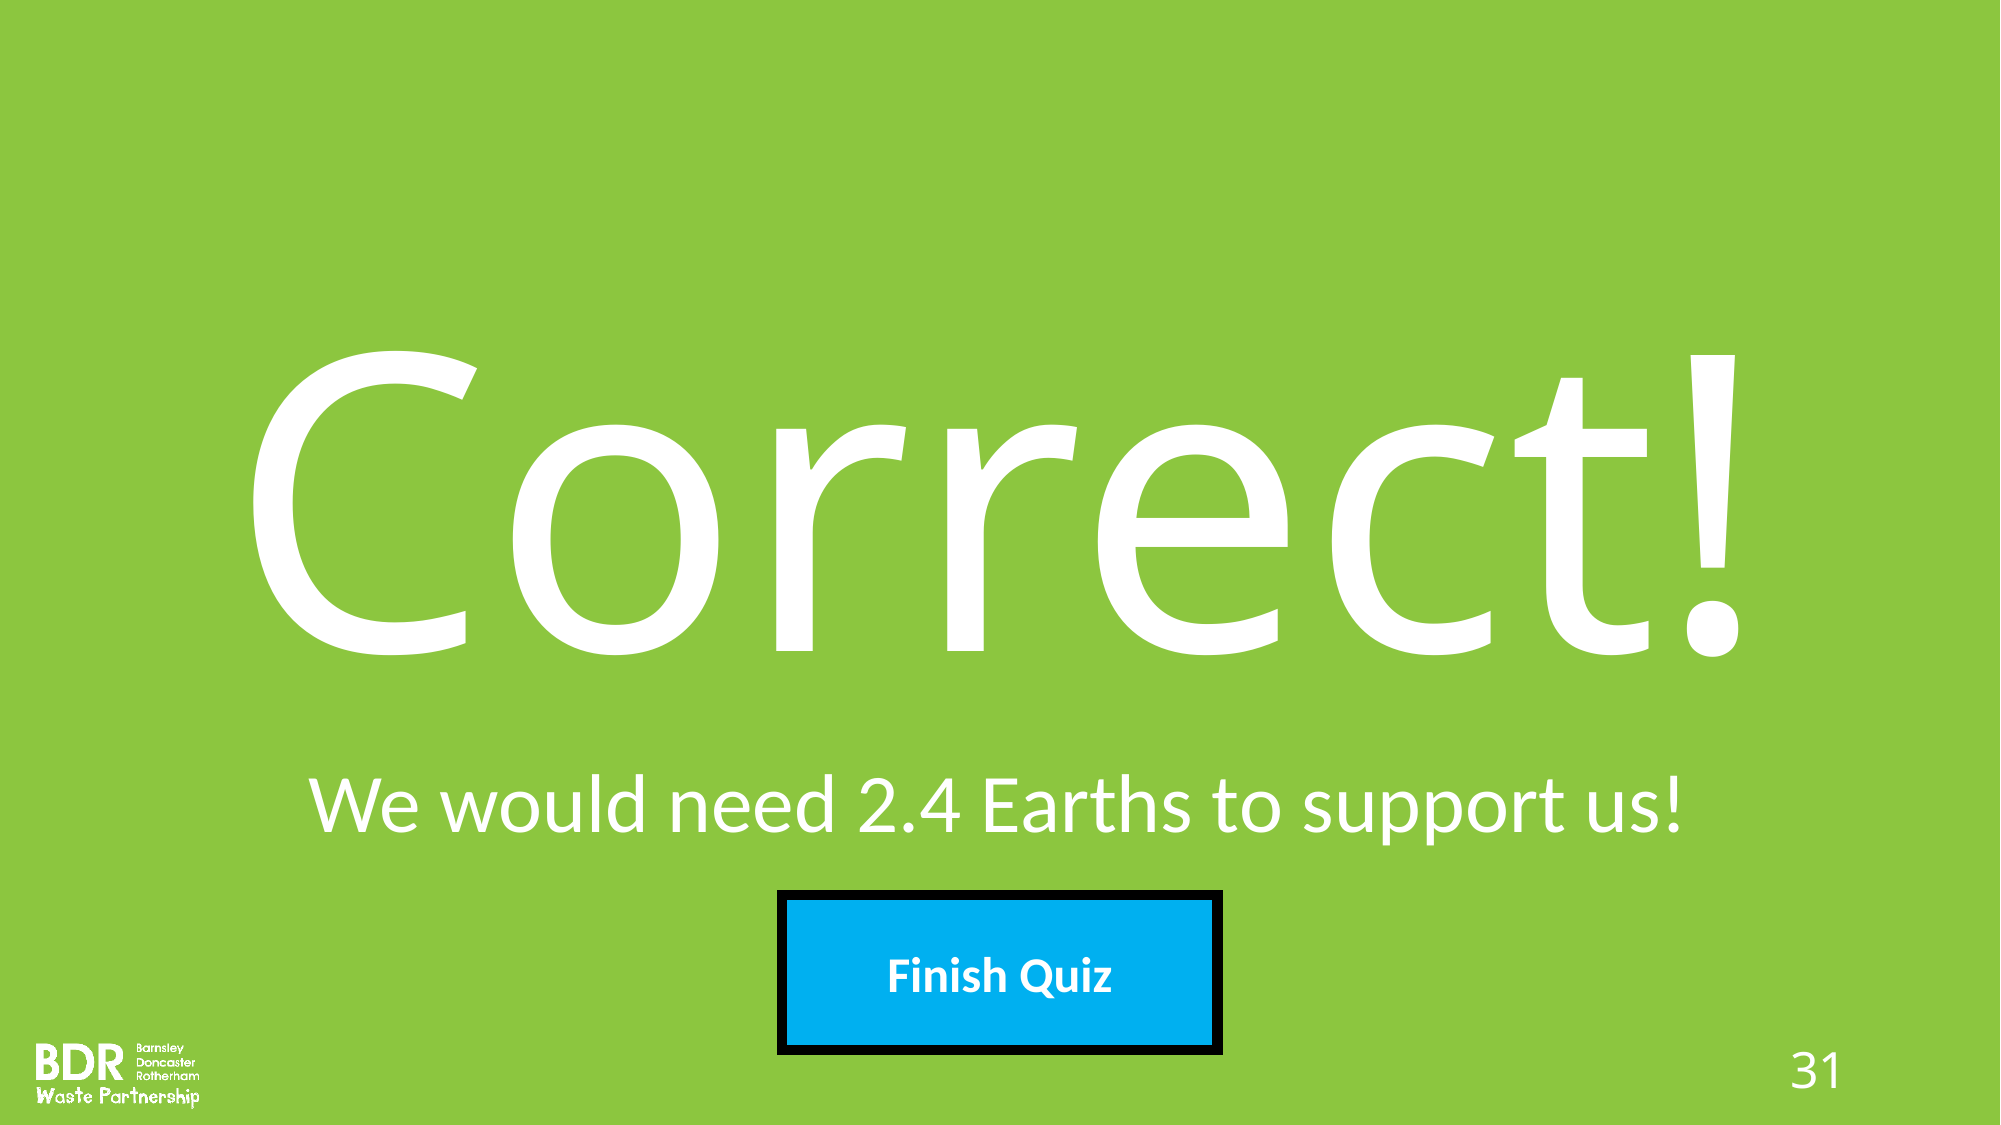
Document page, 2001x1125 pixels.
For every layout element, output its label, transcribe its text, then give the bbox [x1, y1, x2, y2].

list We would need 2.4 Earths to support us! [136, 752, 1862, 999]
title Correct! [136, 280, 1862, 749]
text_box Finish Quiz [781, 894, 1219, 1051]
picture [14, 1026, 220, 1125]
slide_number 31 [1412, 1042, 1863, 1103]
